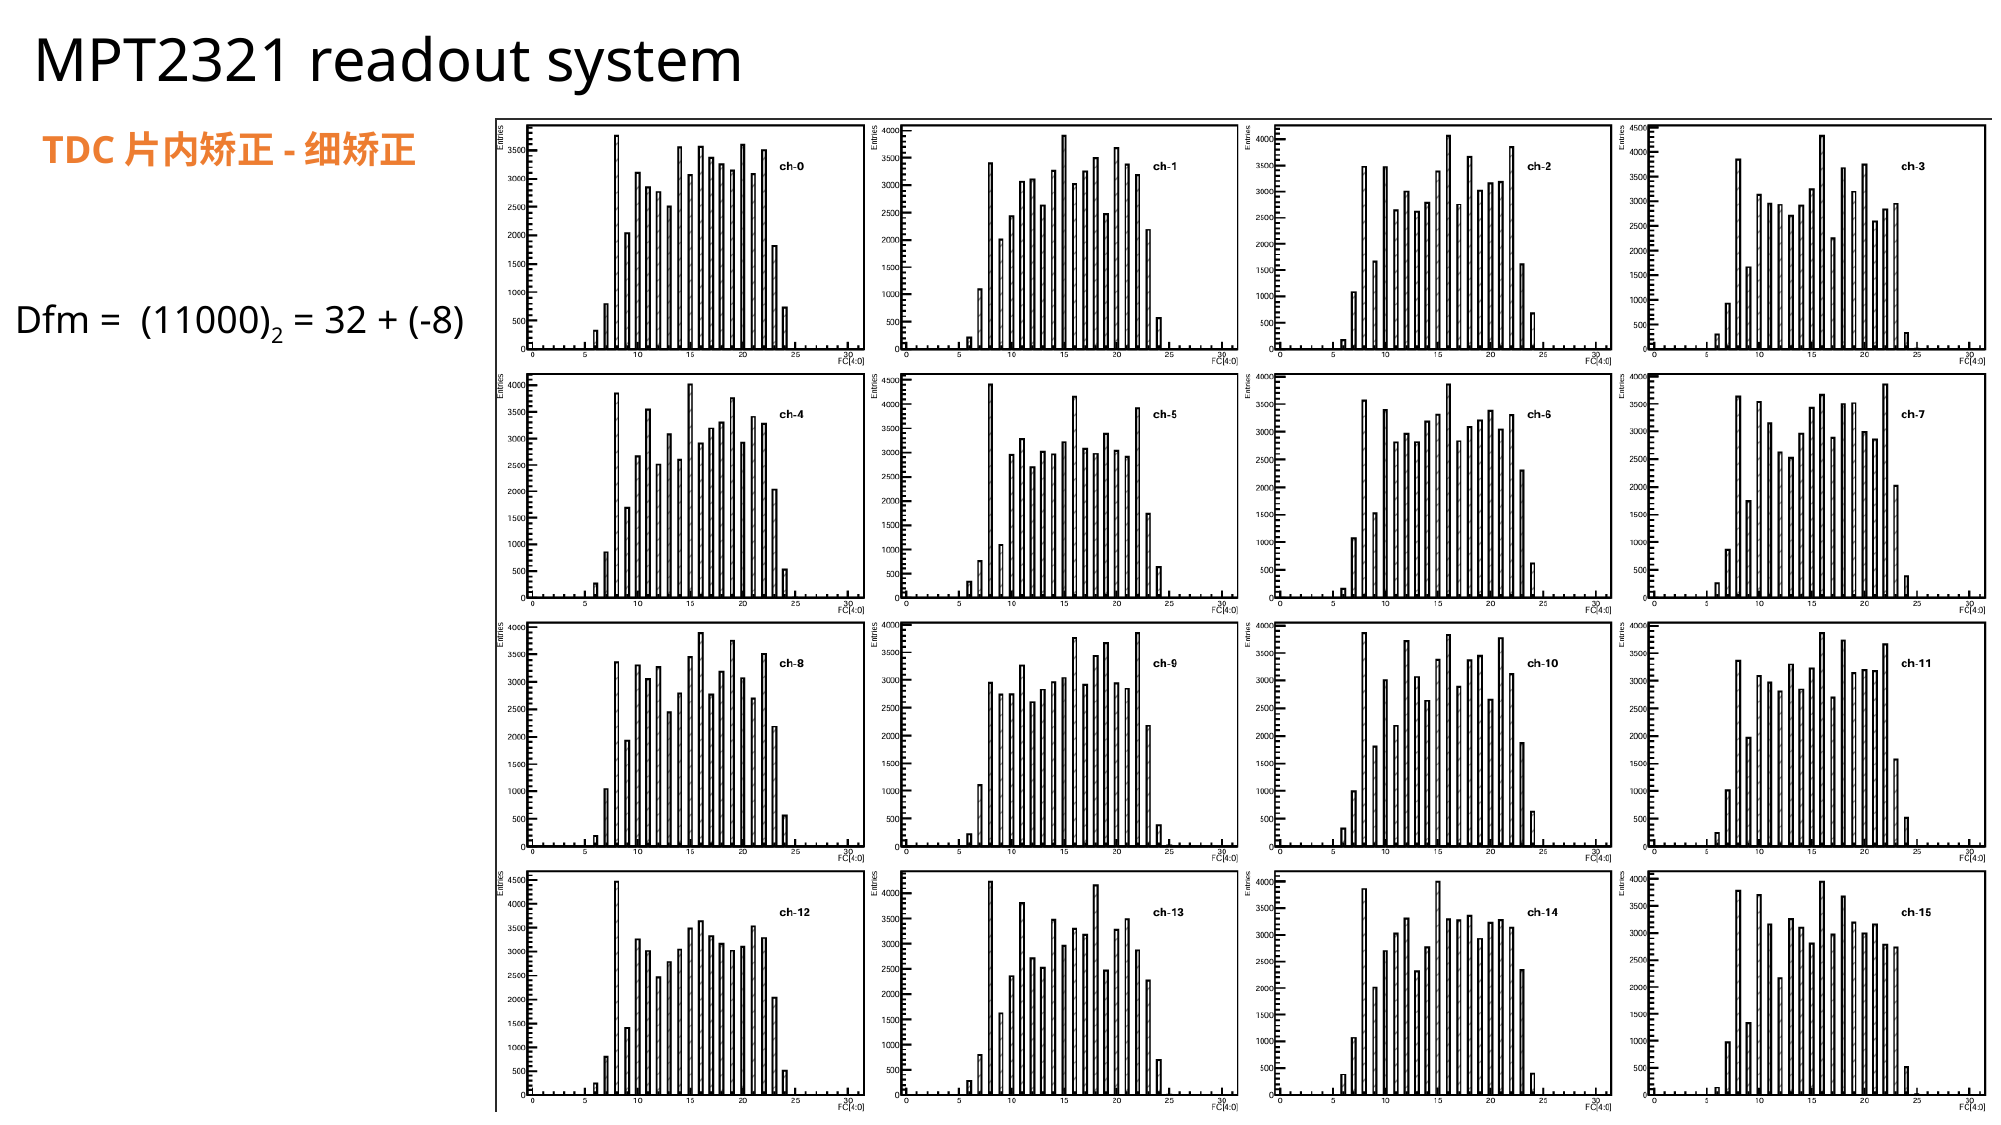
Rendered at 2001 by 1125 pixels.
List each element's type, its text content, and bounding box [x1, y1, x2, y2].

text_box Dfm = (11000)2 = 32 + (-8) [0, 289, 495, 355]
picture [495, 118, 1992, 1112]
text_box TDC片内矫正-细矫正 [27, 118, 432, 179]
title MPT2321 readout system [18, 21, 1265, 102]
